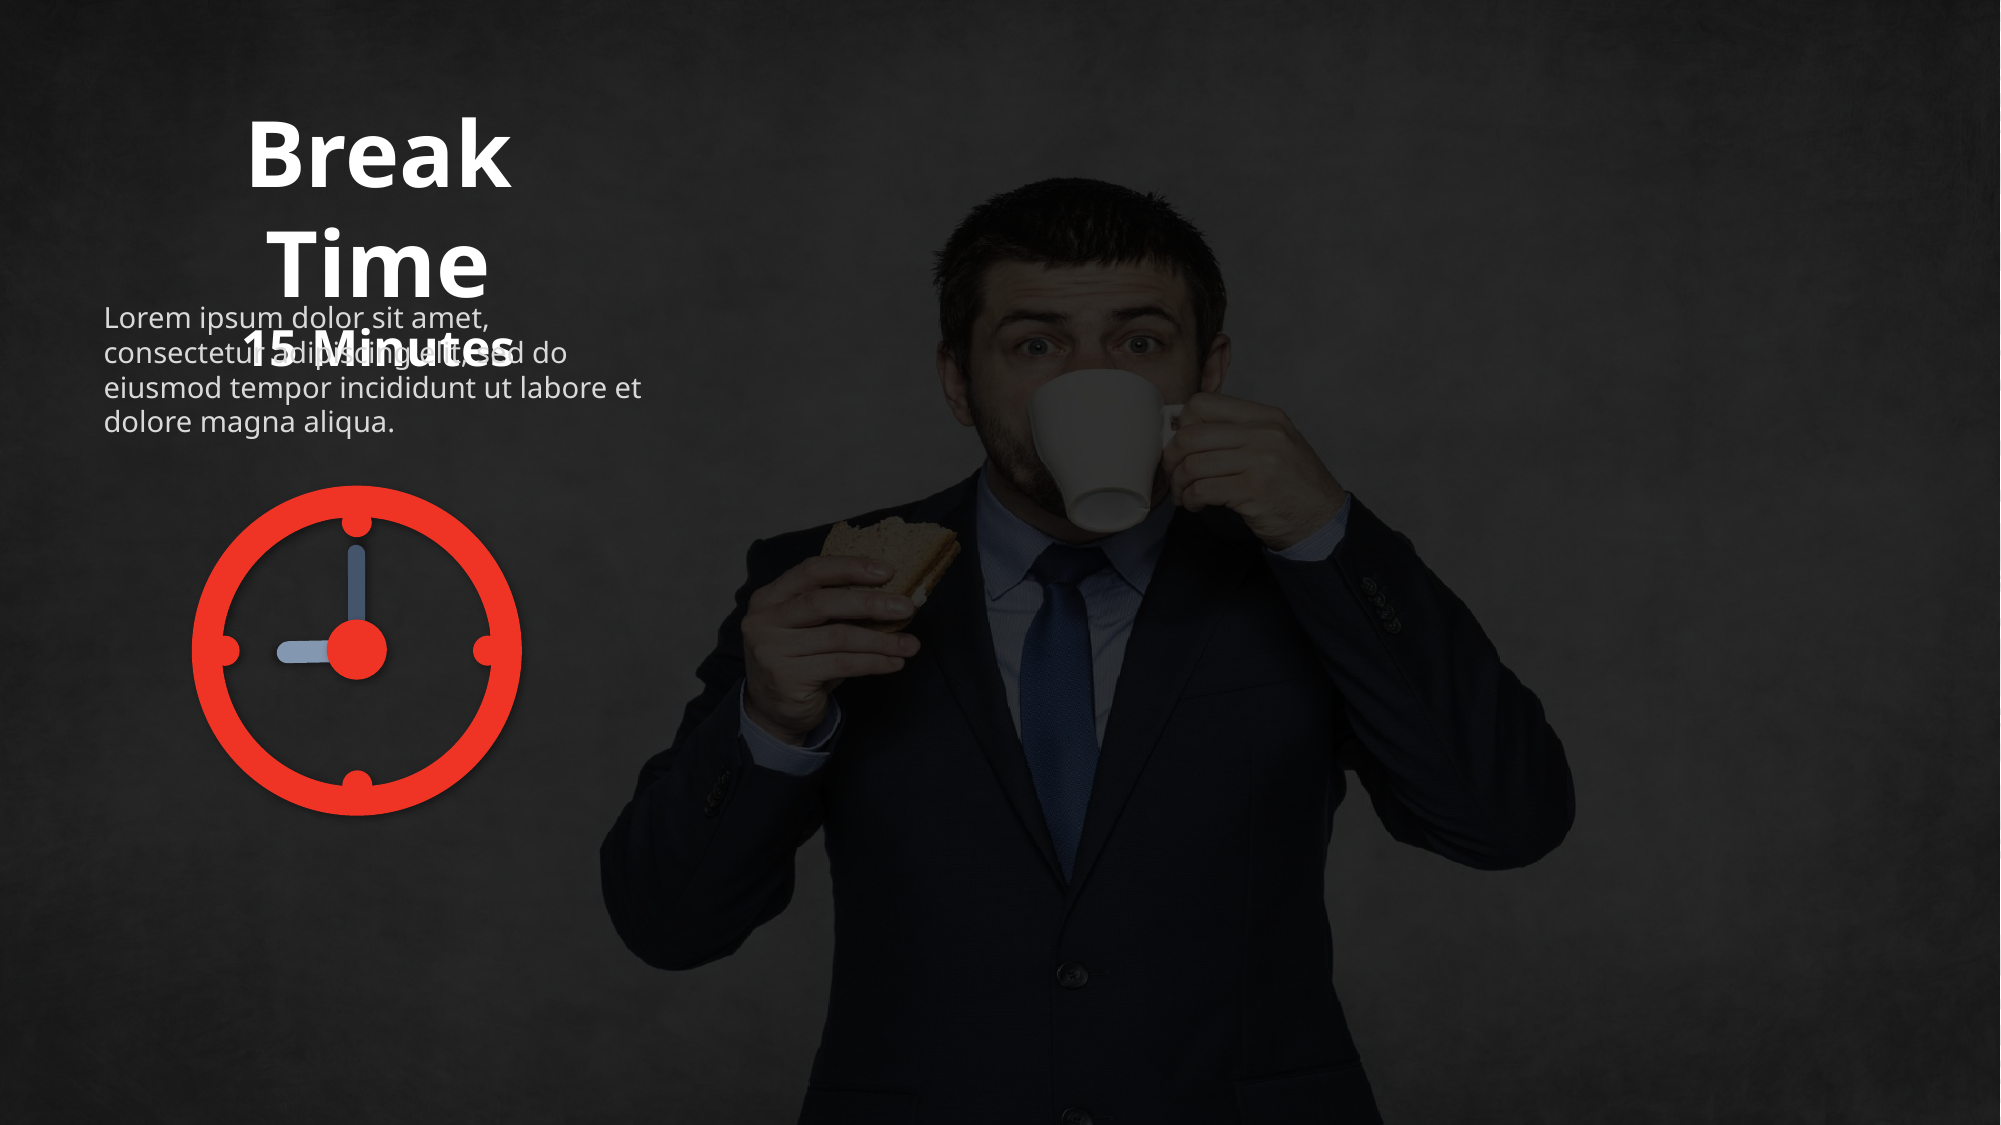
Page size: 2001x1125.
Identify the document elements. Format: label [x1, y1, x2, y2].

text_box [306, 672, 395, 753]
text_box [278, 618, 446, 672]
text_box [190, 484, 523, 817]
text_box [306, 556, 395, 618]
text_box [0, 0, 2000, 1125]
text_box [88, 88, 659, 413]
